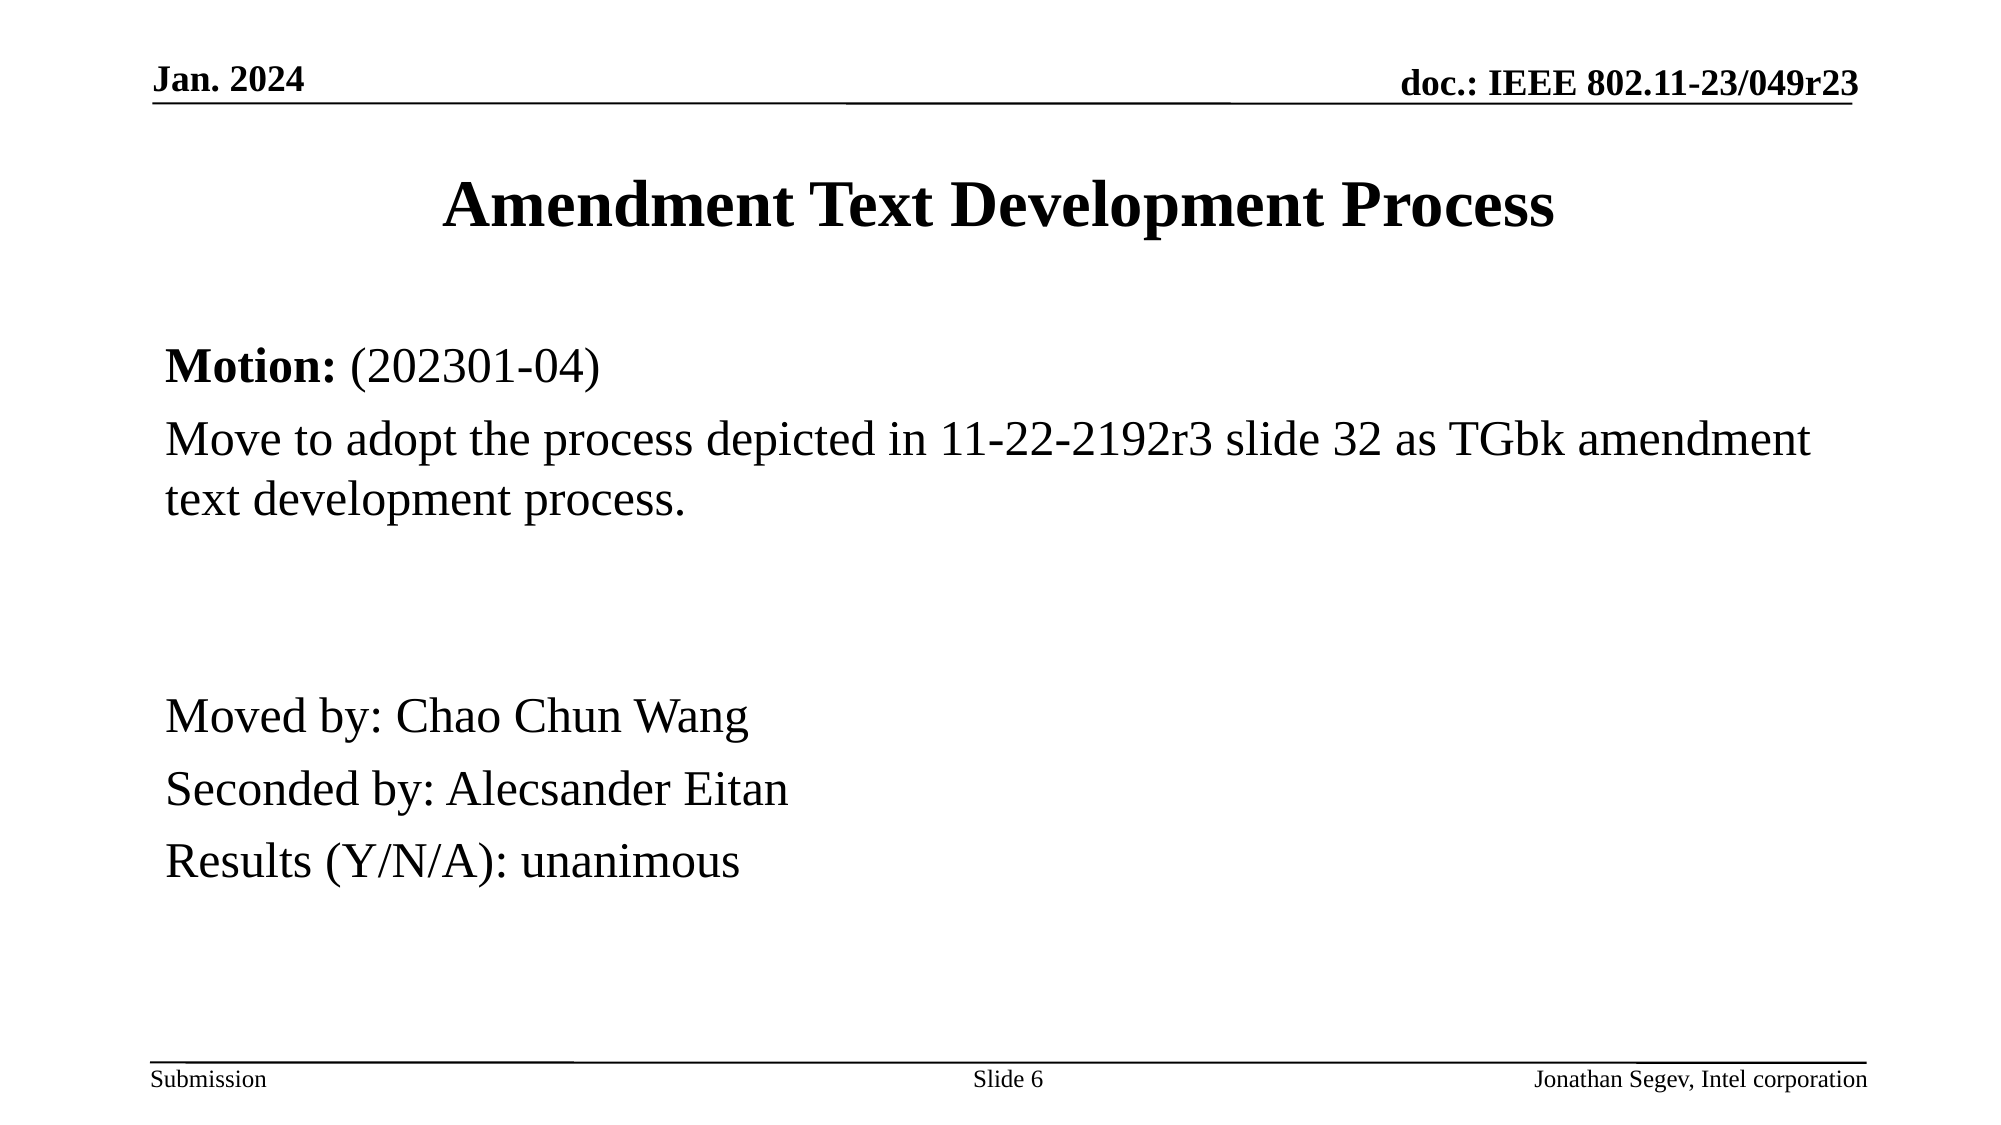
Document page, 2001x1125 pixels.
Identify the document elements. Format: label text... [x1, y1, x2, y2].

footer Jonathan Segev, Intel corporation [1171, 1061, 1869, 1093]
slide_number Slide 6 [950, 1061, 1067, 1123]
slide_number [152, 54, 563, 100]
list Motion: (202301-04) Move to adopt the process depicted in 11-22-2192r3 slide 32 as TGbk amendment text development process. Moved by: Chao Chun Wang Seconded by: Alecsander Eitan Results (Y/N/A): unanimous [149, 324, 1850, 1000]
title Amendment Text Development Process [149, 112, 1850, 288]
